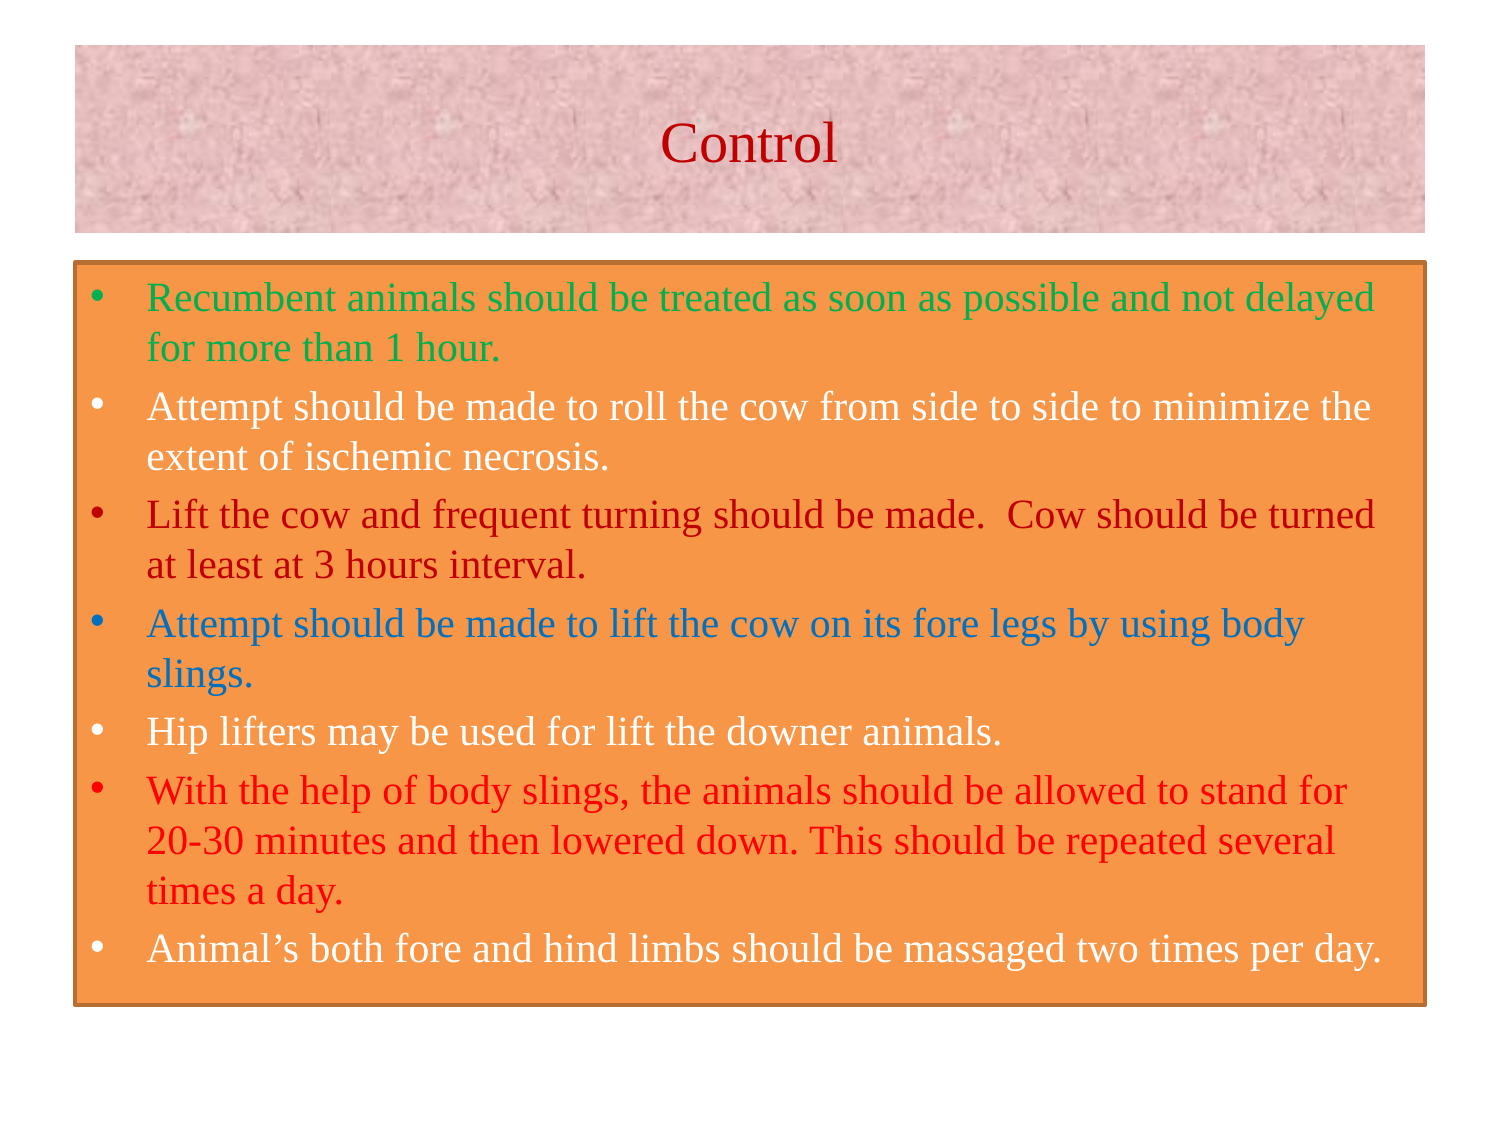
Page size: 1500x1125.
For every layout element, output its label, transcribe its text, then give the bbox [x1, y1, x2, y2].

list Recumbent animals should be treated as soon as possible and not delayed for more than 1 hour. Attempt should be made to roll the cow from side to side to minimize the extent of ischemic necrosis. Lift the cow and frequent turning should be made. Cow should be turned at least at 3 hours interval. Attempt should be made to lift the cow on its fore legs by using body slings. Hip lifters may be used for lift the downer animals. With the help of body slings, the animals should be allowed to stand for 20-30 minutes and then lowered down. This should be repeated several times a day. Animal’s both fore and hind limbs should be massaged two times per day. [73, 260, 1427, 1007]
title Control [75, 45, 1425, 233]
